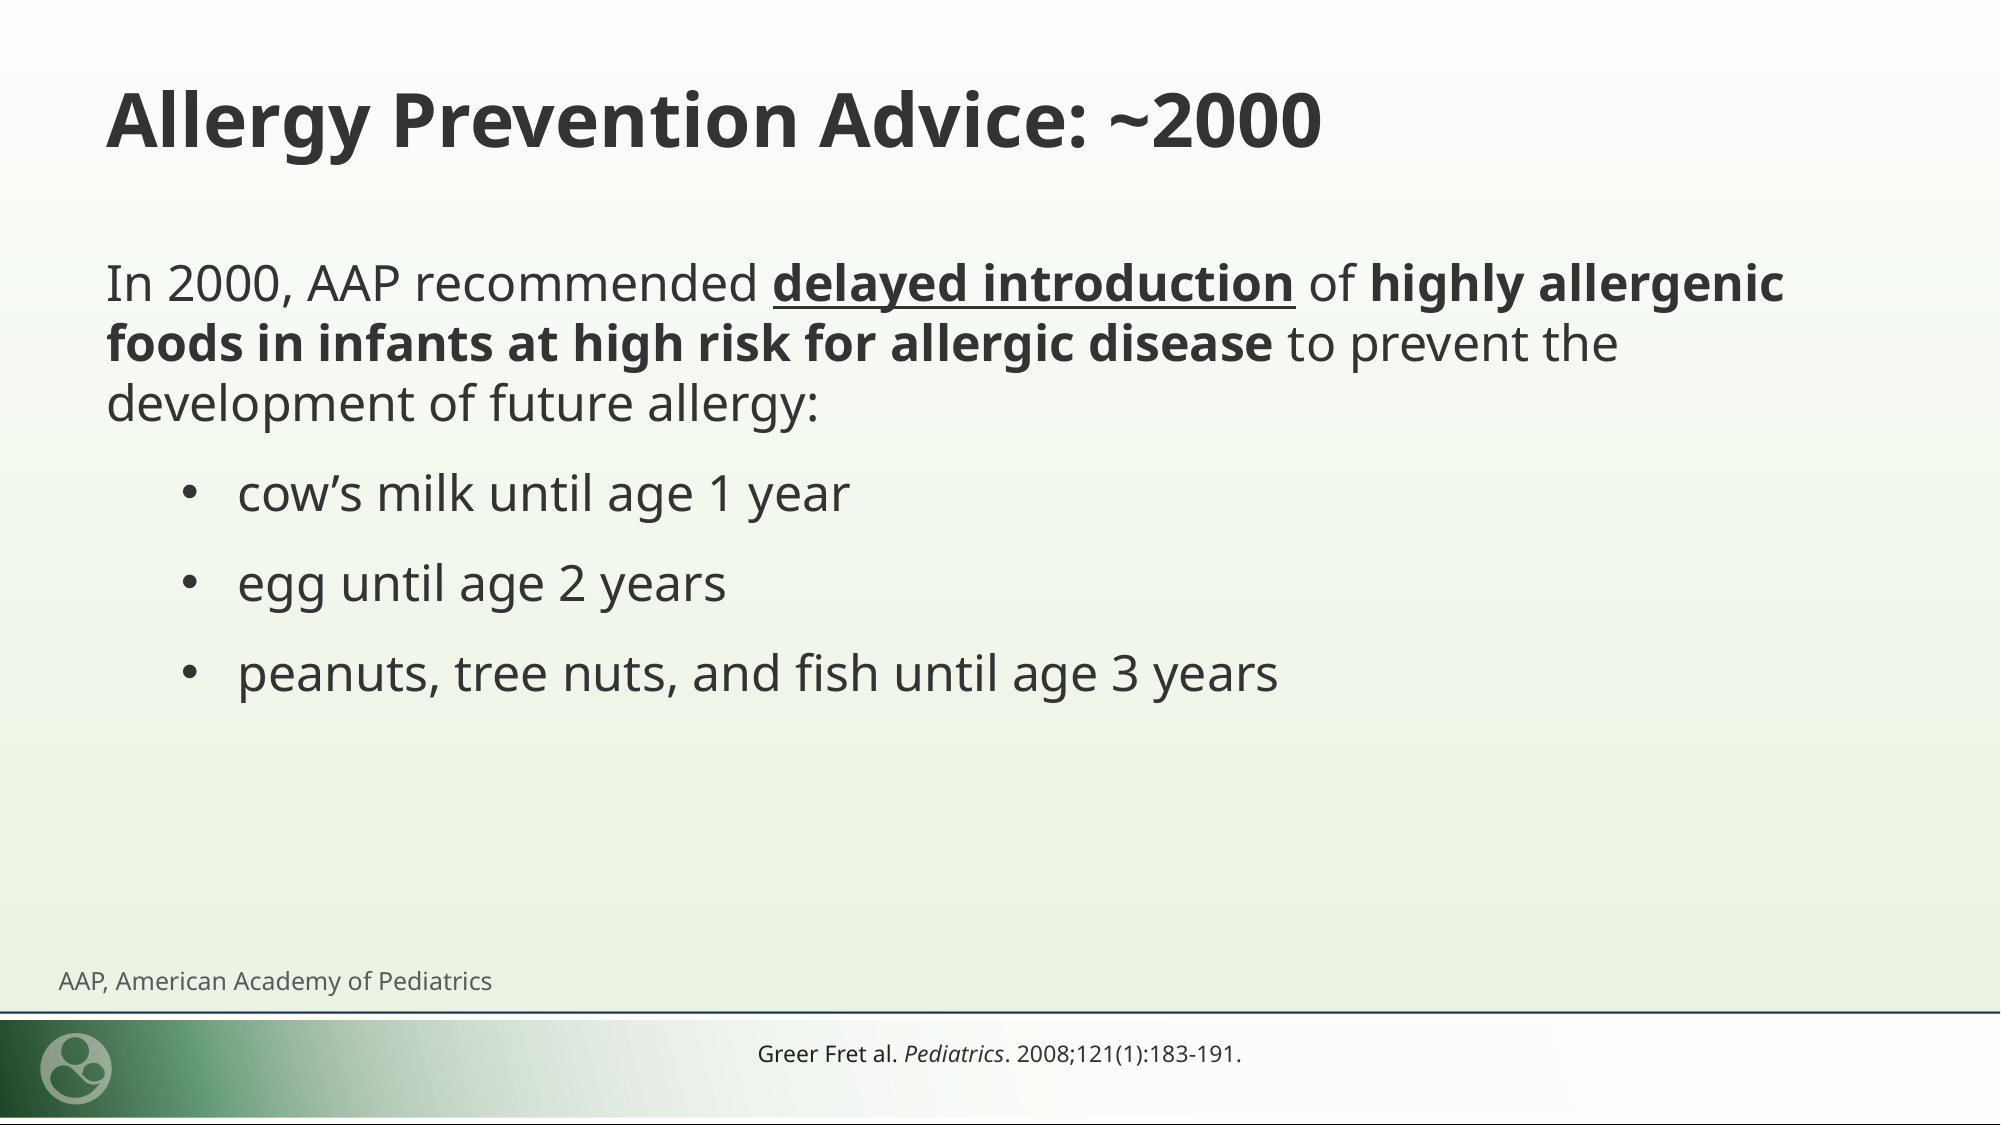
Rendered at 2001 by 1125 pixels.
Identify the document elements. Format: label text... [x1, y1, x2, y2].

text_box In 2000, AAP recommended delayed introduction of highly allergenic foods in infants at high risk for allergic disease to prevent the development of future allergy: cow’s milk until age 1 year egg until age 2 years peanuts, tree nuts, and fish until age 3 years [91, 244, 1829, 710]
list AAP, American Academy of Pediatrics [43, 946, 1960, 1004]
picture [0, 0, 2001, 1125]
text_box Allergy Prevention Advice: ~2000 [91, 75, 1968, 205]
text_box Greer Fret al. Pediatrics. 2008;121(1):183-191. [499, 1031, 1501, 1075]
